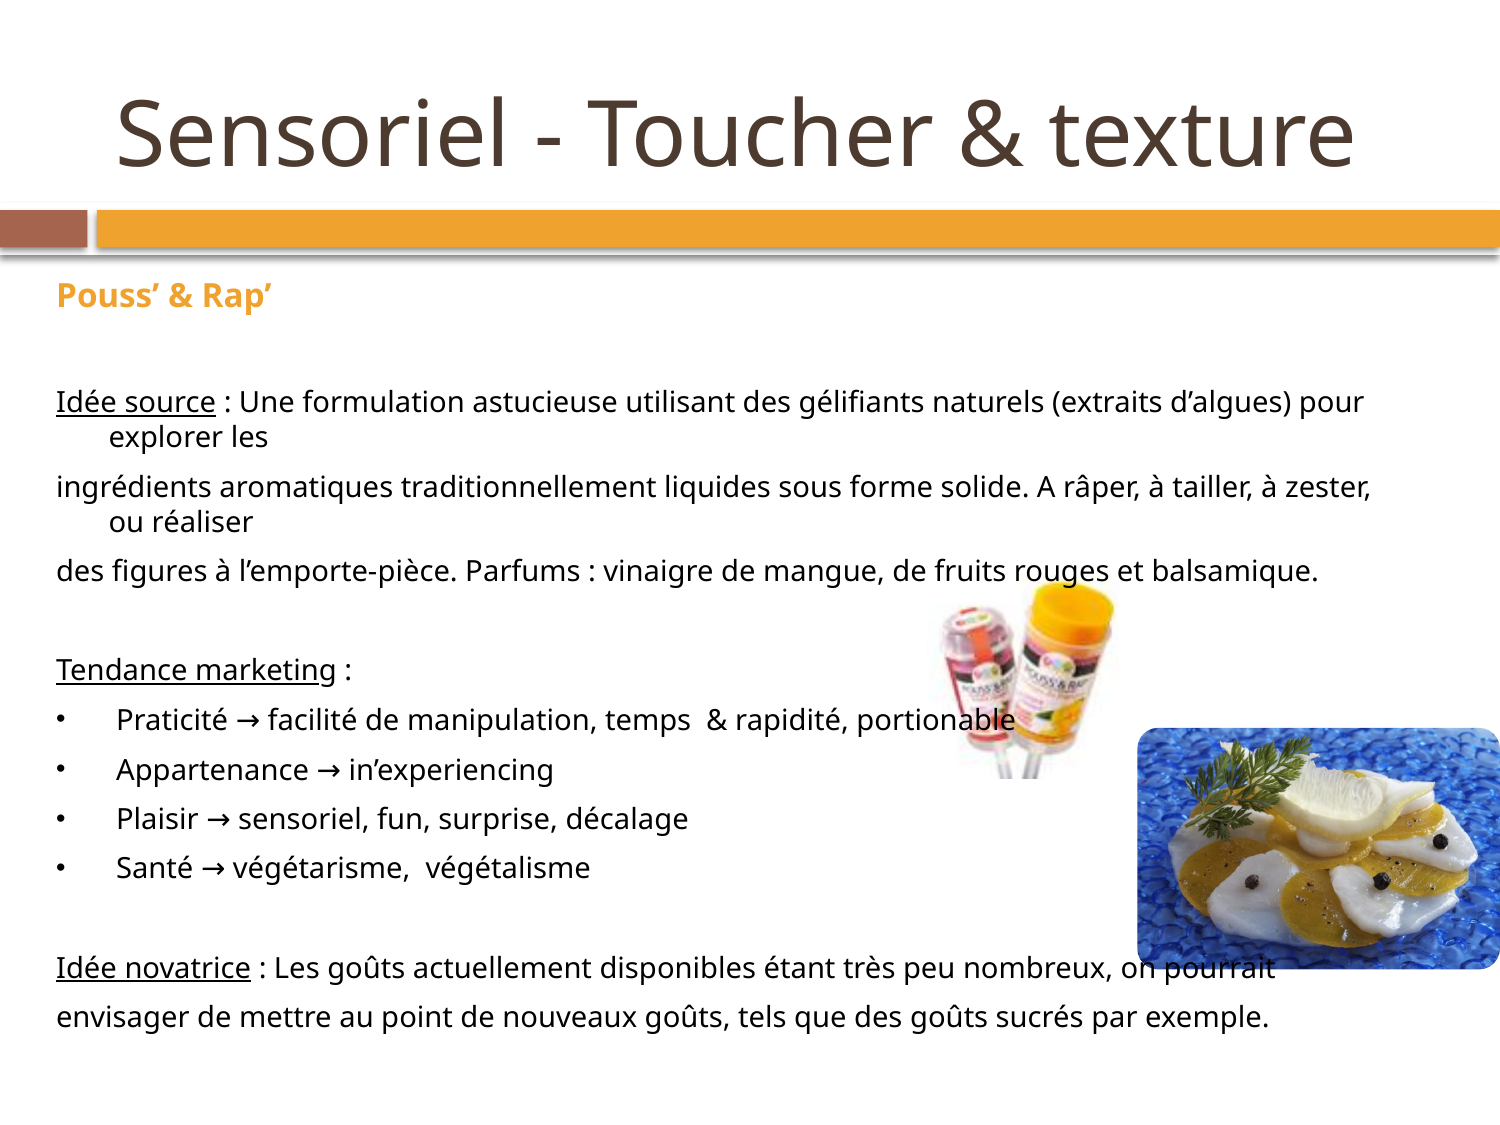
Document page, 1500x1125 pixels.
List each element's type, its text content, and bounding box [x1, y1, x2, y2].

title Sensoriel - Toucher & texture [100, 37, 1438, 200]
picture [926, 573, 1126, 780]
picture [1137, 727, 1500, 970]
list Pouss’ & Rap’ Idée source : Une formulation astucieuse utilisant des gélifiants naturels (extraits d’algues) pour explorer les ingrédients aromatiques traditionnellement liquides sous forme solide. A râper, à tailler, à zester, ou réaliser des figures à l’emporte-pièce. Parfums : vinaigre de mangue, de fruits rouges et balsamique. Tendance marketing : Praticité → facilité de manipulation, temps & rapidité, portionable Appartenance → in’experiencing Plaisir → sensoriel, fun, surprise, décalage Santé → végétarisme, végétalisme Idée novatrice : Les goûts actuellement disponibles étant très peu nombreux, on pourrait envisager de mettre au point de nouveaux goûts, tels que des goûts sucrés par exemple. Lien : http://www.latoque.fr/dossiers/fabrication-toujours-plus-proche-du-fruit-d-origine/textures-les-innovations-remarquables-75111.html [41, 267, 1400, 1125]
